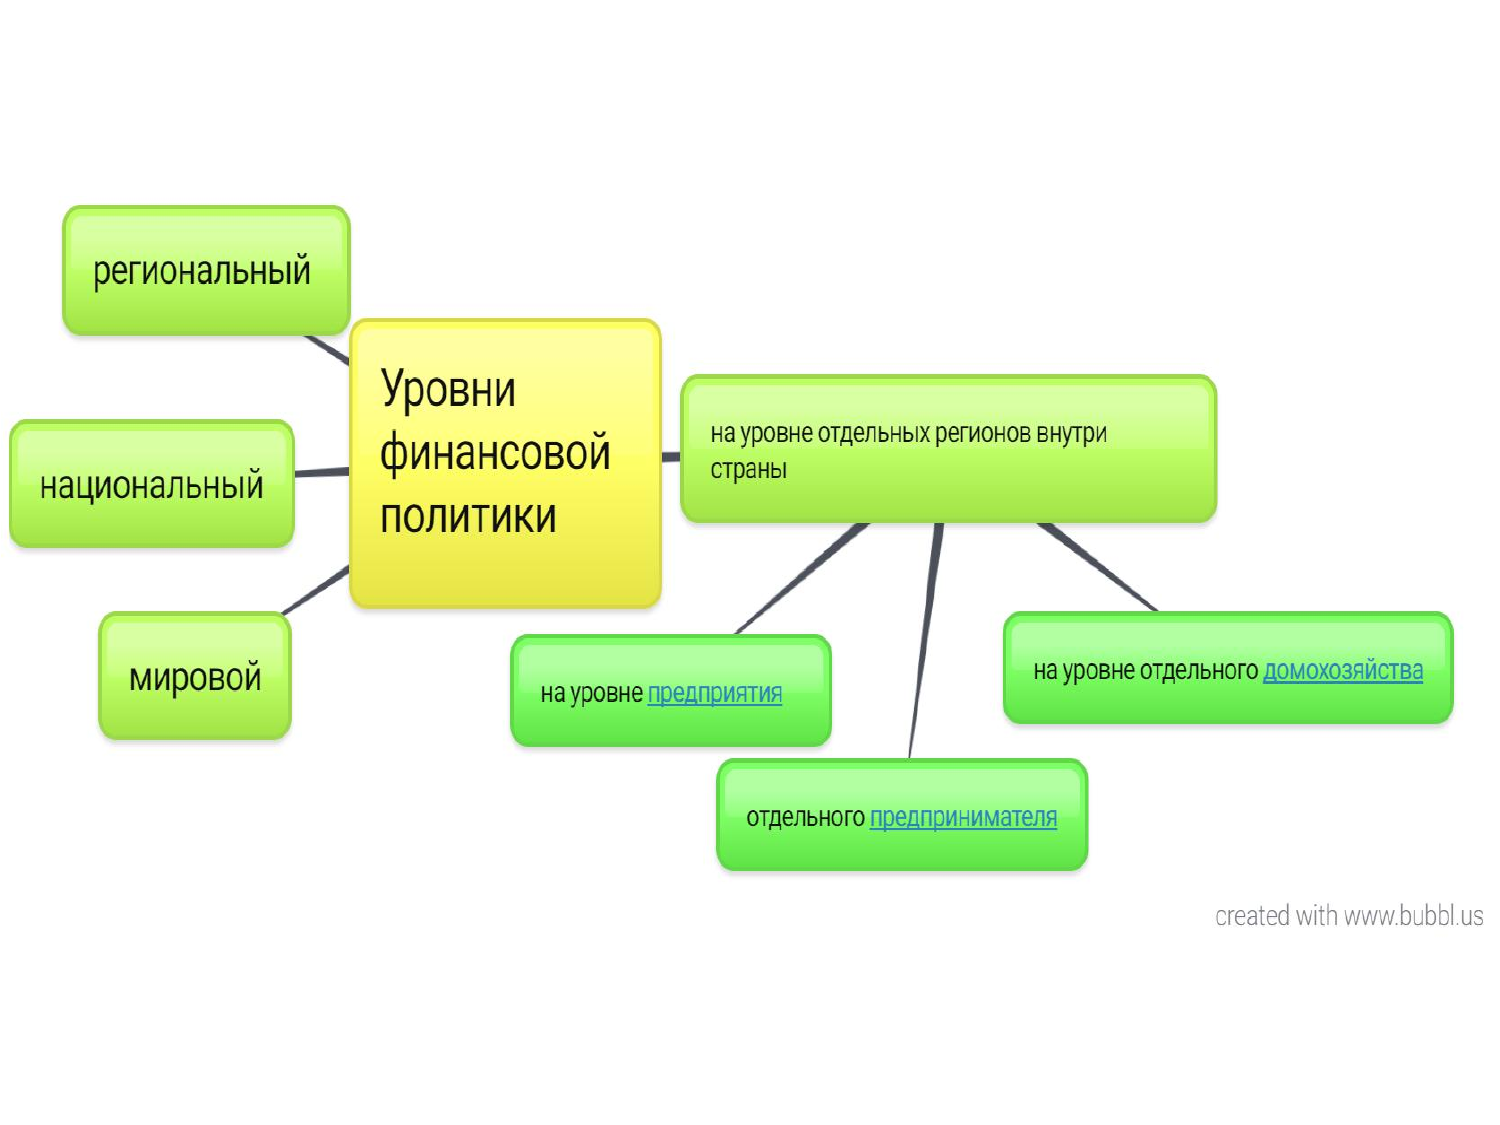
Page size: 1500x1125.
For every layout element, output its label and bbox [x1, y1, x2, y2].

list [0, 196, 1500, 953]
